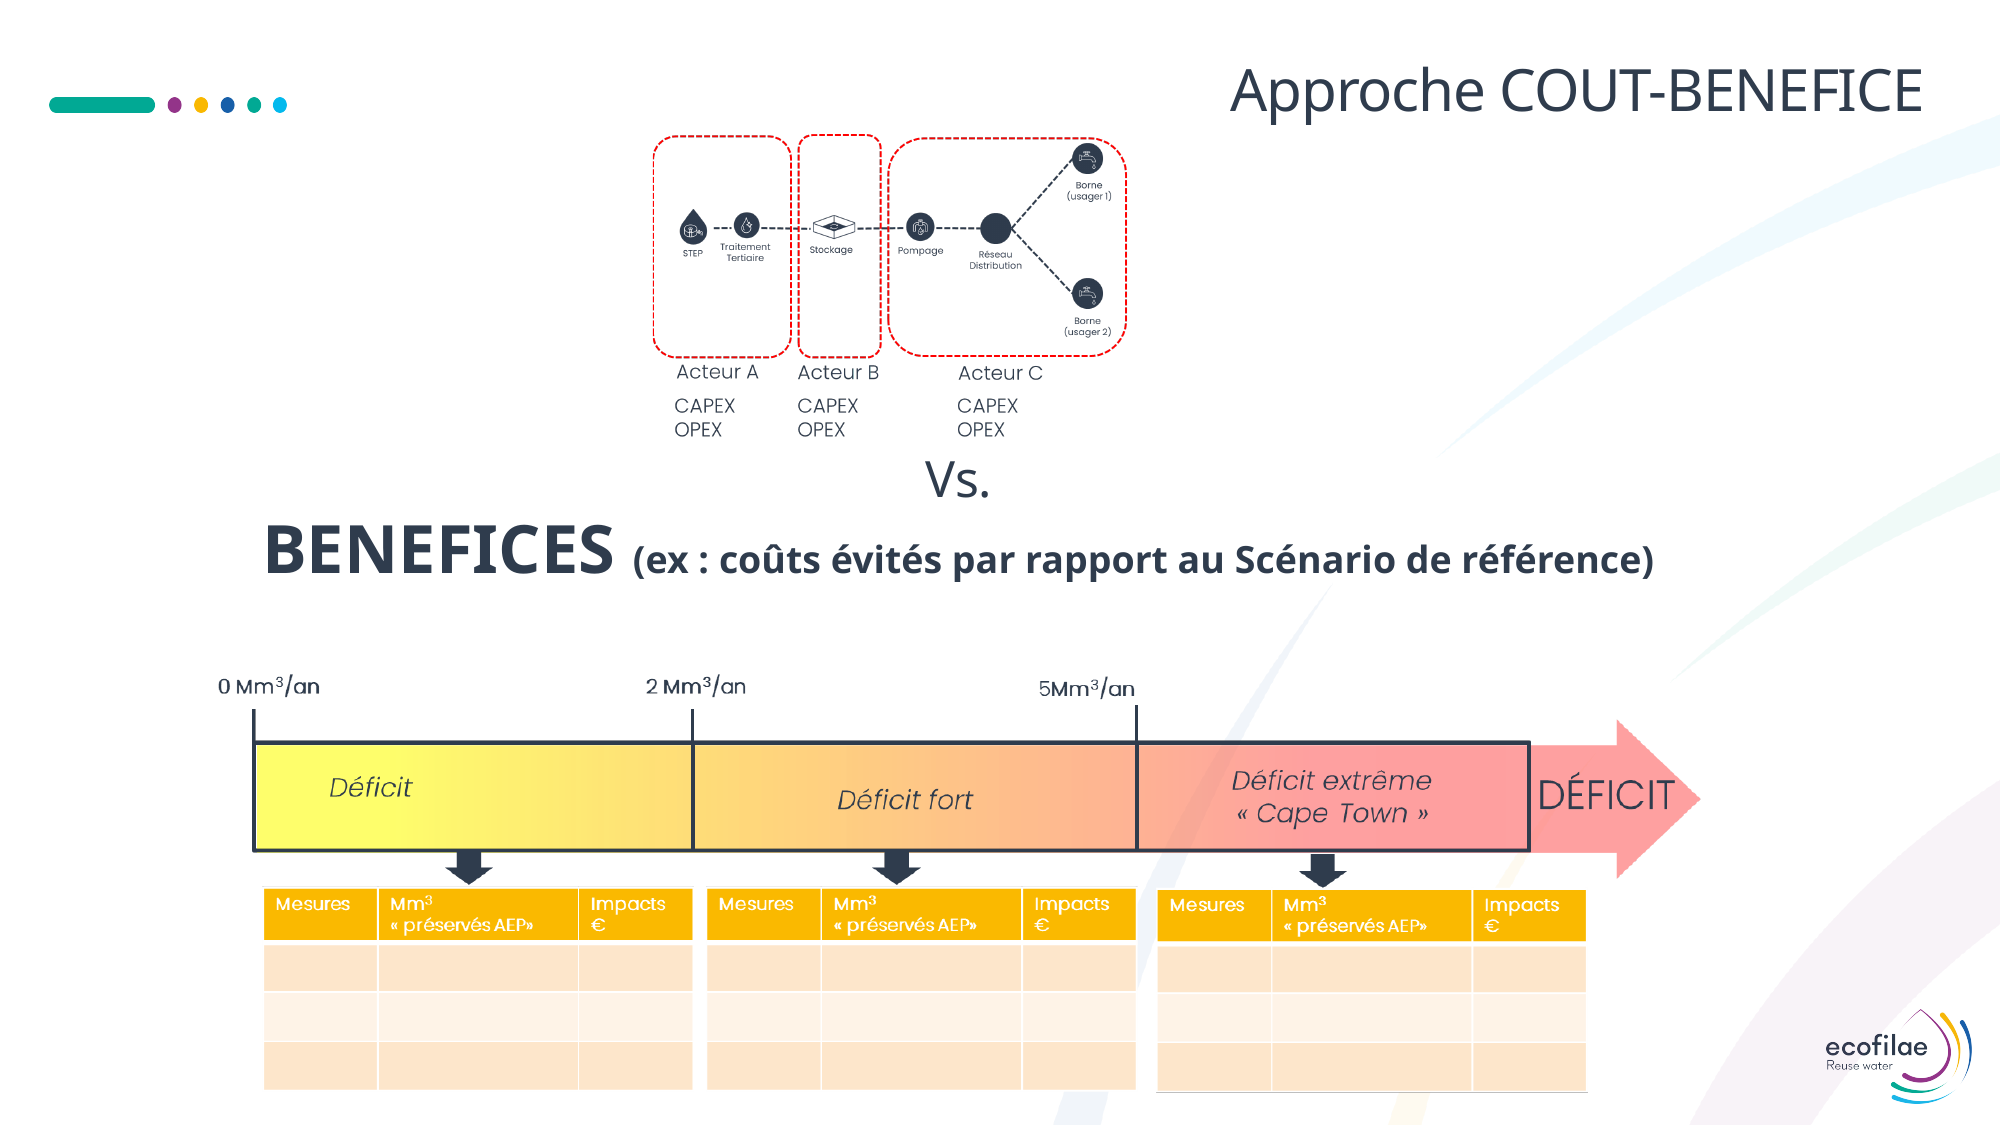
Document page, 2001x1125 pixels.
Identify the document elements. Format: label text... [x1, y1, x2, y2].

picture [204, 668, 1713, 1093]
picture [1826, 1009, 1972, 1104]
picture [652, 133, 1137, 454]
picture [49, 97, 224, 113]
text_box Vs. BENEFICES (ex : coûts évités par rapport au Scénario de référence) [191, 379, 1727, 595]
text_box Approche COUT-BENEFICE [224, 26, 1925, 161]
